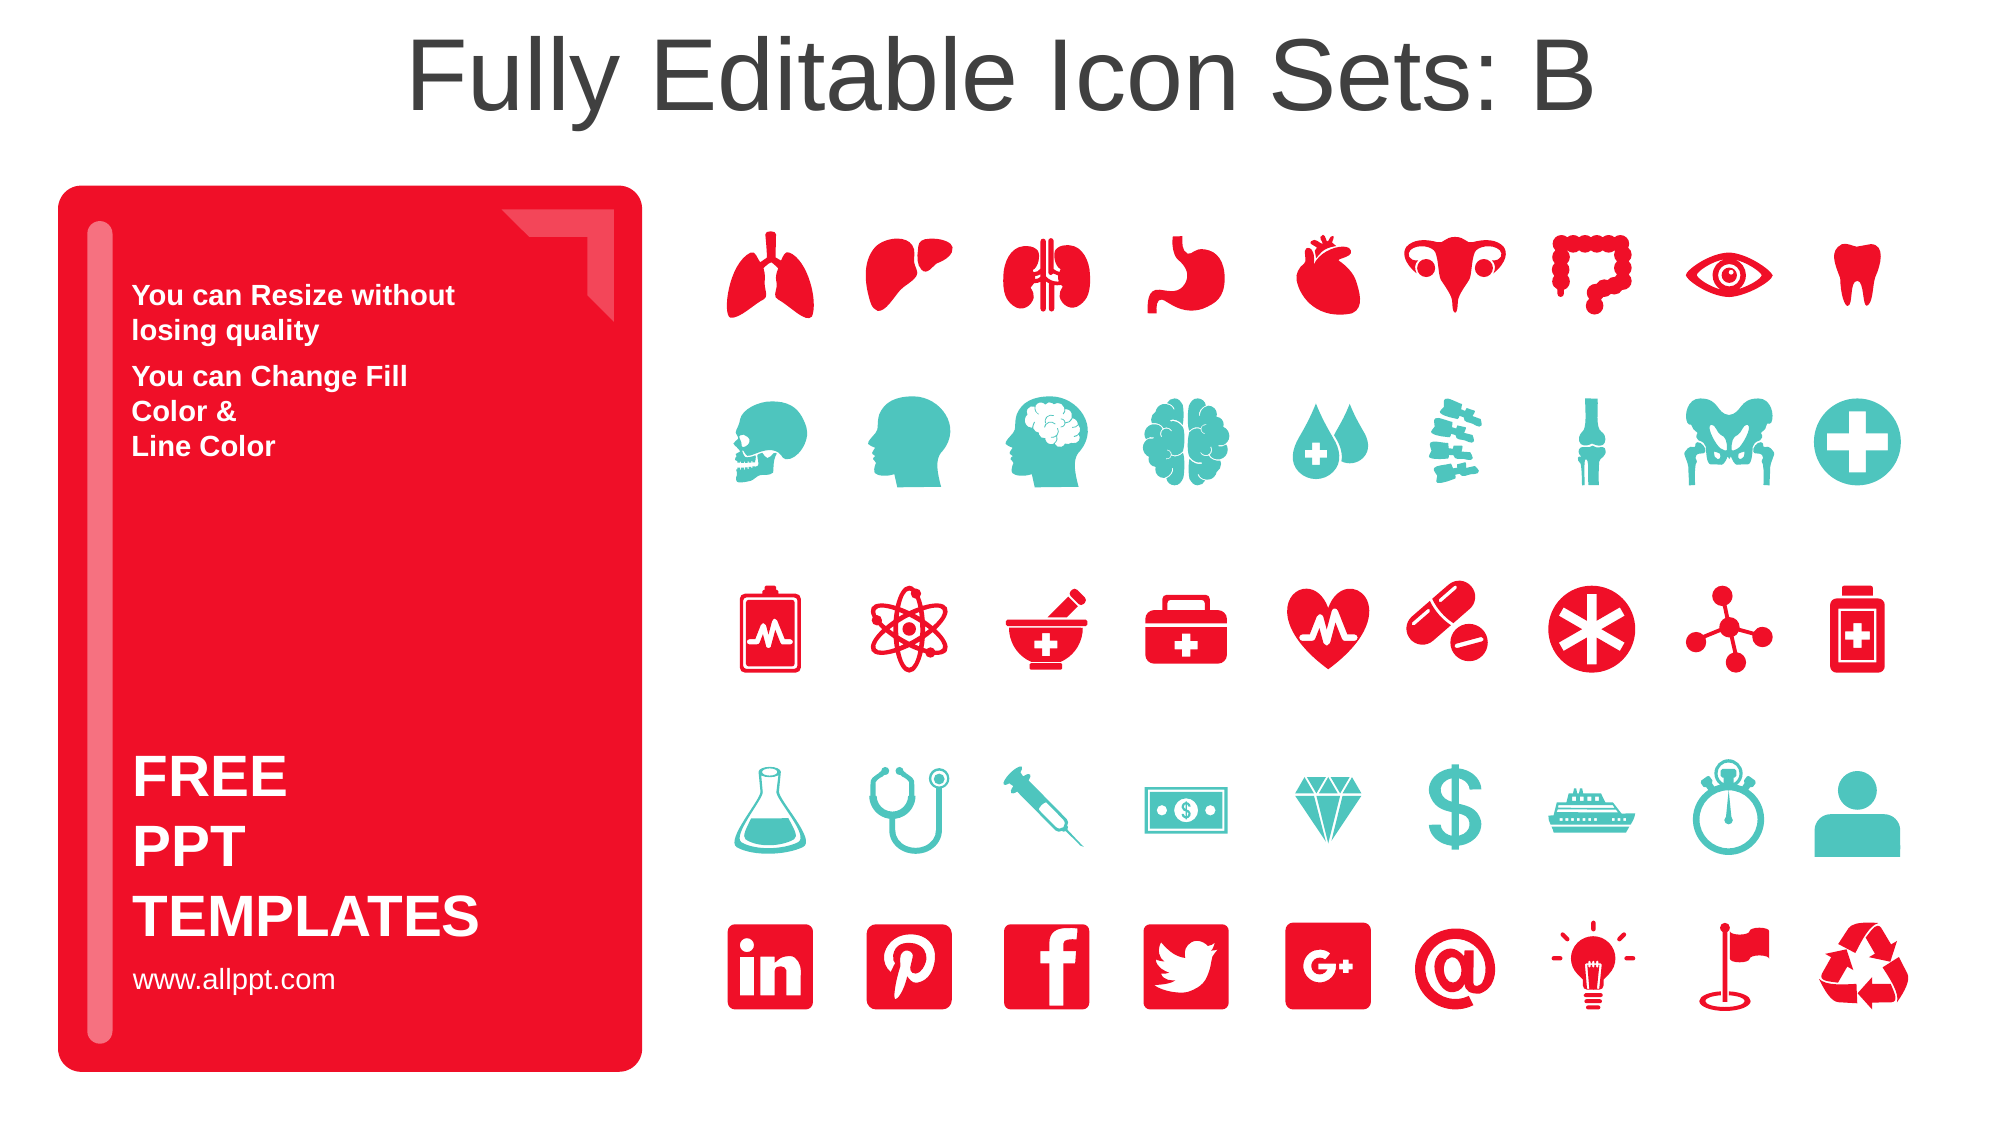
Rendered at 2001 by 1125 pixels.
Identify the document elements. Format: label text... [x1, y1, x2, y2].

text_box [1428, 398, 1482, 486]
text_box [1812, 397, 1902, 487]
text_box [1142, 923, 1230, 1011]
text_box [1405, 579, 1477, 646]
text_box [1550, 233, 1633, 316]
text_box [1004, 395, 1089, 489]
text_box [1427, 763, 1483, 851]
text_box [1836, 769, 1878, 811]
list Fully Editable Icon Sets: B [53, 20, 1952, 140]
text_box [1813, 813, 1902, 858]
text_box [1295, 233, 1362, 316]
text_box [1833, 242, 1882, 308]
text_box [1144, 593, 1228, 625]
text_box [1684, 251, 1775, 299]
text_box [725, 230, 815, 320]
text_box [1449, 622, 1489, 663]
text_box [1144, 786, 1229, 835]
text_box [1683, 397, 1776, 487]
text_box [1004, 587, 1089, 671]
text_box [1616, 931, 1628, 943]
text_box [864, 237, 954, 312]
text_box [1698, 921, 1771, 1012]
text_box [733, 765, 808, 855]
text_box [1403, 235, 1507, 316]
text_box [1146, 235, 1226, 315]
text_box [1691, 758, 1766, 856]
text_box [738, 584, 802, 674]
text_box [1550, 955, 1564, 962]
text_box [1002, 237, 1092, 313]
text_box [1576, 397, 1607, 487]
text_box [868, 765, 951, 855]
text_box [726, 923, 814, 1011]
text_box [1003, 923, 1091, 1011]
text_box [1818, 921, 1910, 1013]
text_box [1559, 931, 1571, 943]
text_box [1623, 955, 1637, 962]
text_box [1569, 935, 1617, 1011]
text_box [1002, 765, 1085, 848]
text_box [1547, 787, 1637, 834]
text_box [732, 400, 809, 484]
text_box [1590, 919, 1597, 933]
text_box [868, 396, 951, 488]
text_box [865, 923, 953, 1011]
text_box [869, 584, 949, 674]
text_box [1284, 921, 1372, 1011]
text_box [1547, 584, 1637, 674]
text_box [1291, 400, 1370, 481]
text_box [1293, 775, 1364, 844]
text_box [1141, 397, 1231, 487]
text_box [1829, 584, 1886, 674]
text_box [1413, 927, 1497, 1011]
text_box [1286, 587, 1371, 671]
text_box [1684, 584, 1774, 674]
text_box [1144, 626, 1228, 665]
